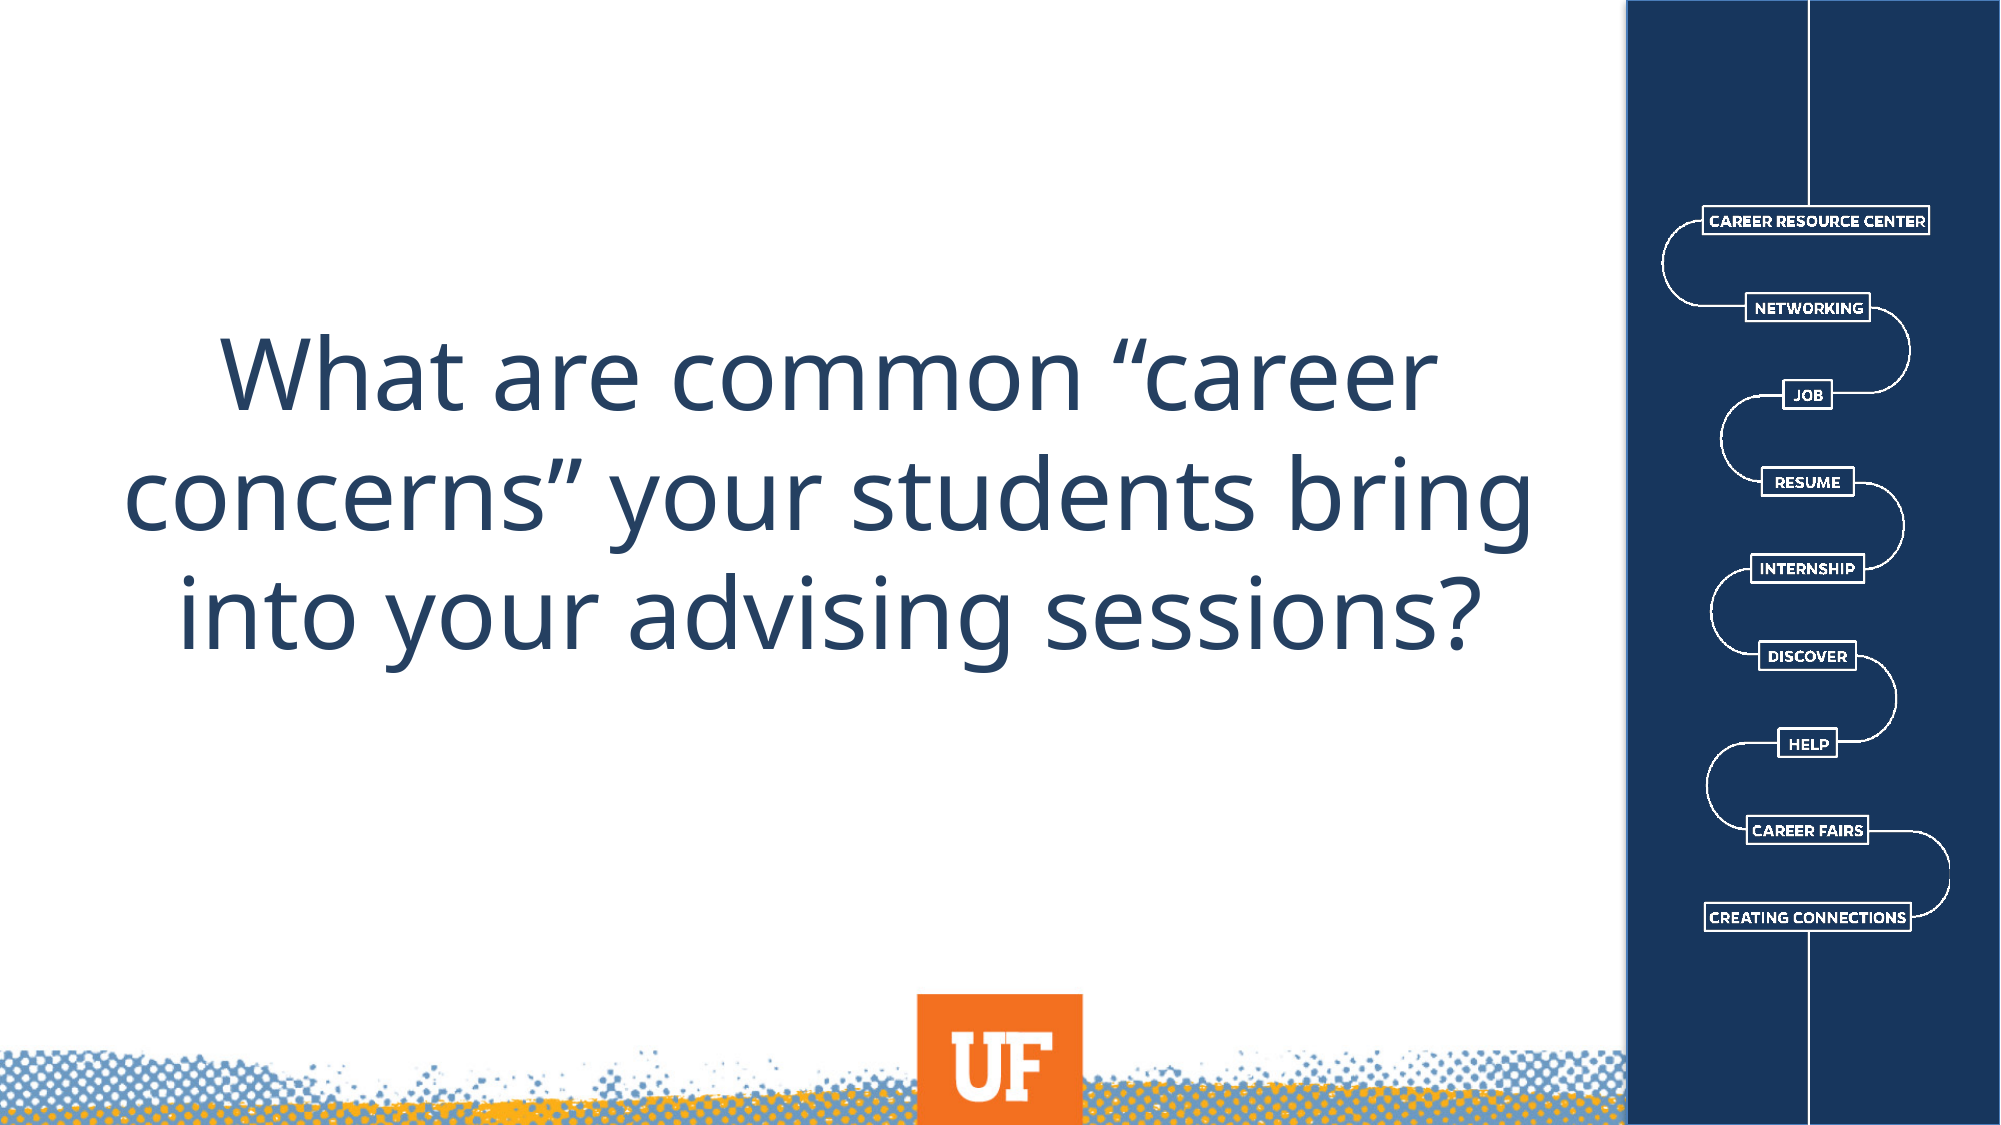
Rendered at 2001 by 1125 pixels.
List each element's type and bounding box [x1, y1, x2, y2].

text_box [1954, 0, 2000, 9]
picture [0, 0, 2000, 1125]
text_box [1626, 0, 1655, 8]
